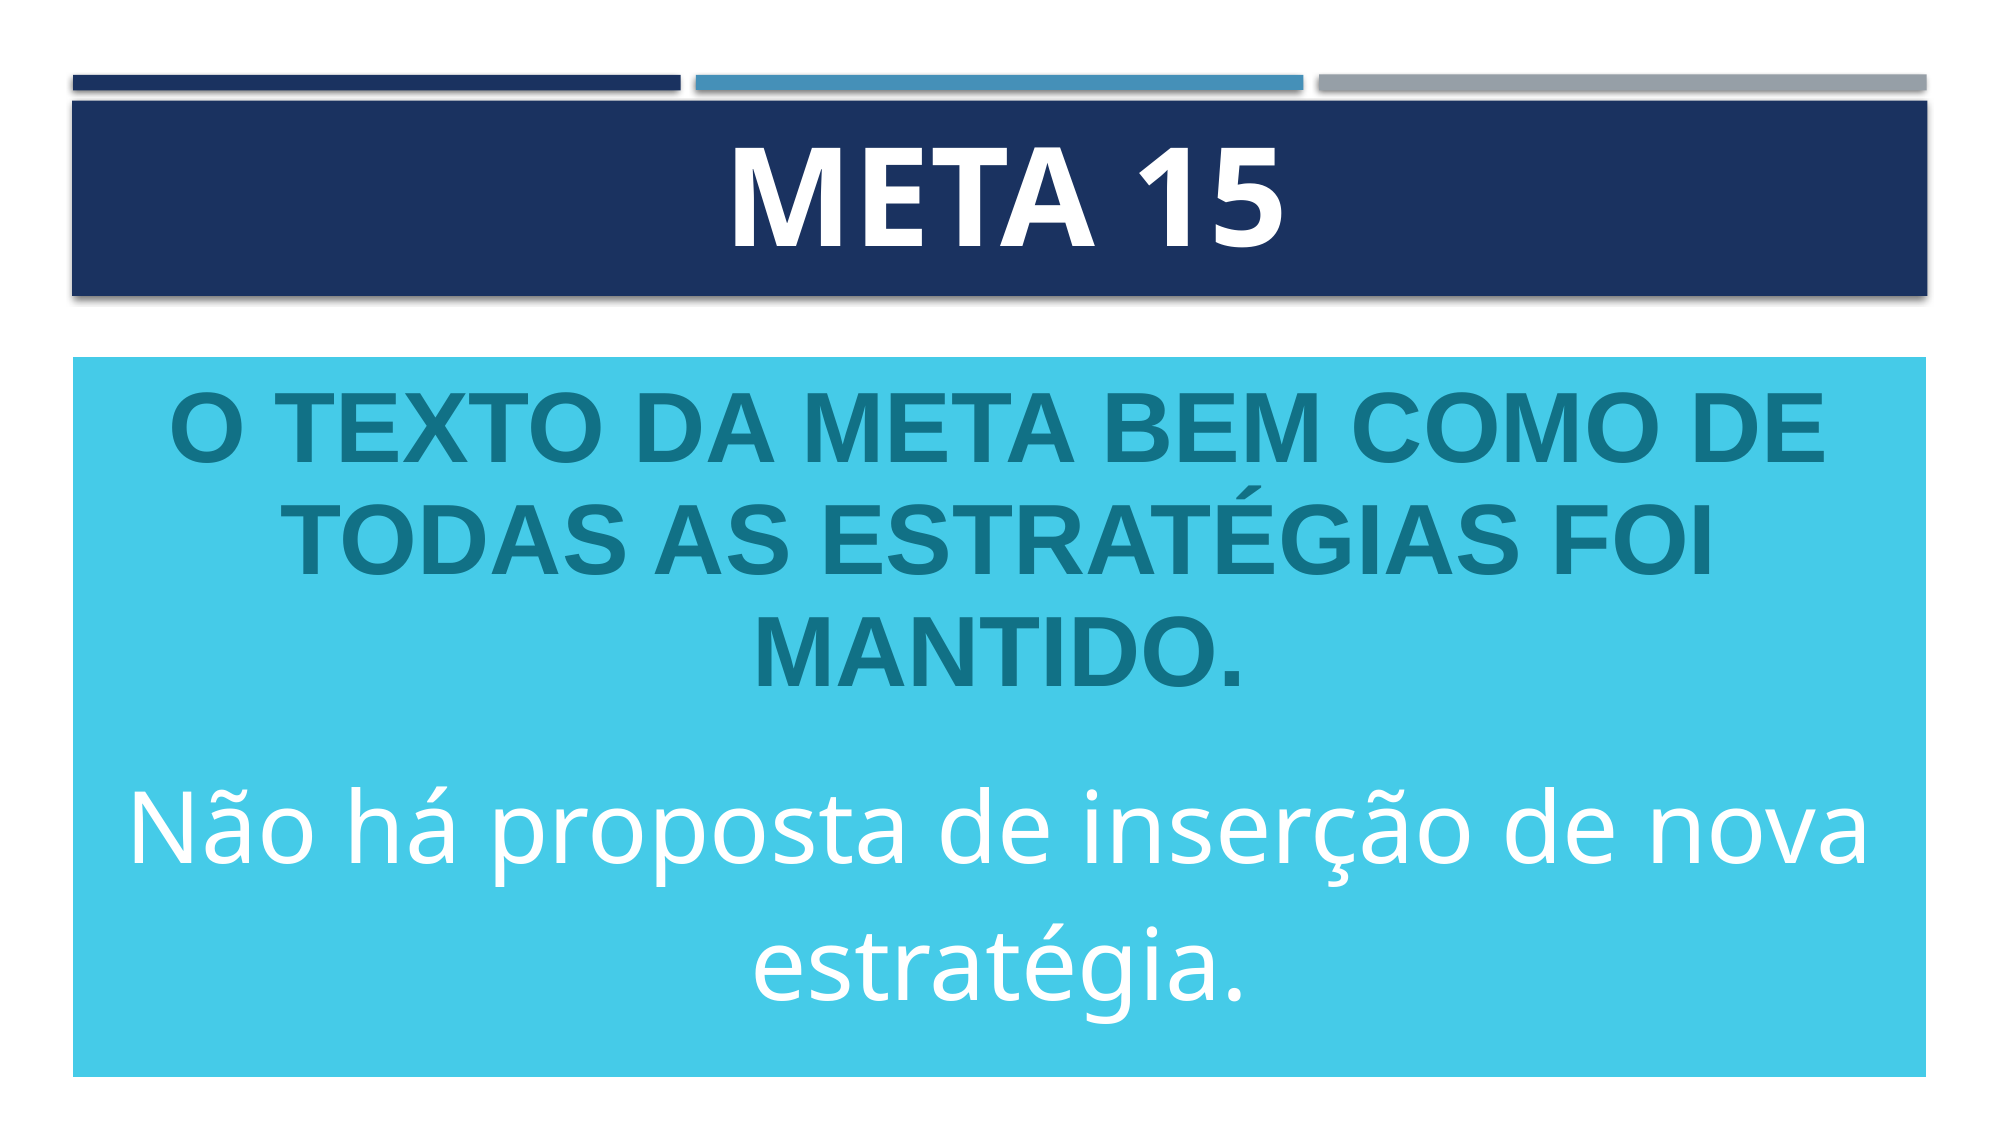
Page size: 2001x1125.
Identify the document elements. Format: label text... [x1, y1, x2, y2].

table_cell Não há proposta de inserção de nova estratégia. [73, 715, 1926, 1077]
table_header O TEXTO DA META BEM COMO DE TODAS AS ESTRATÉGIAS FOI MANTIDO. [73, 357, 1926, 715]
title Meta 15 [108, 115, 1905, 282]
